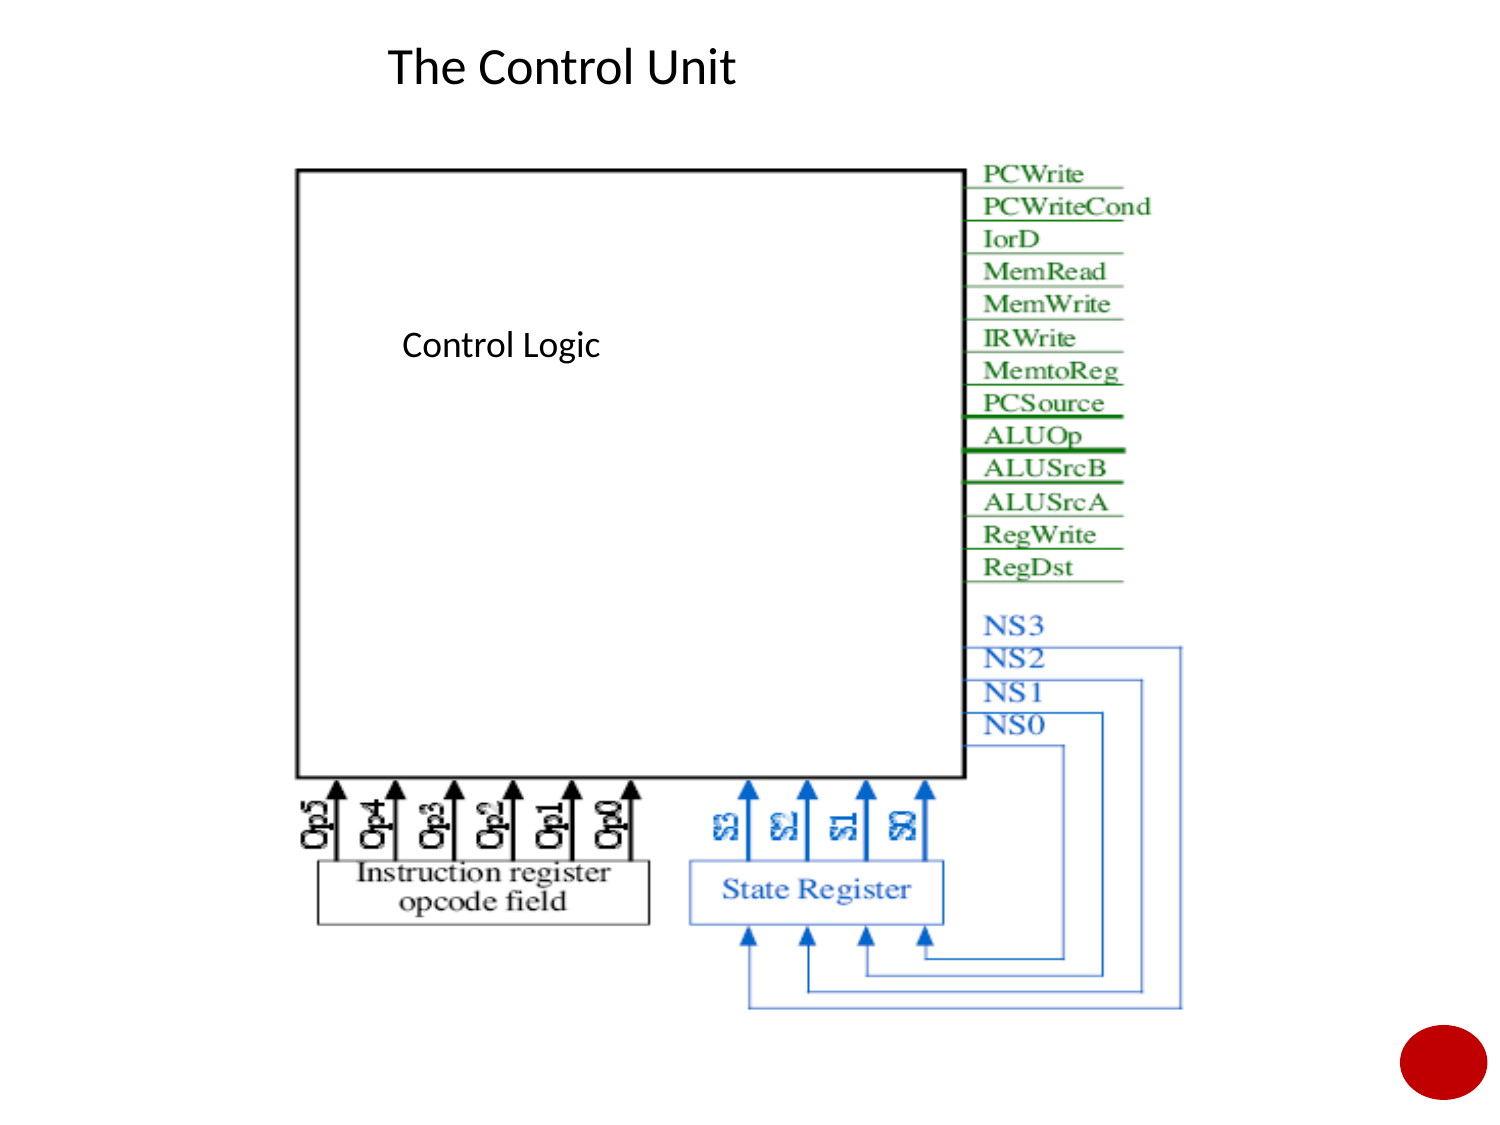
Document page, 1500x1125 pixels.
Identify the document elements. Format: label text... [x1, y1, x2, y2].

title The Control Unit [125, 24, 1000, 103]
text_box [1397, 1022, 1490, 1103]
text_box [287, 162, 1188, 1013]
